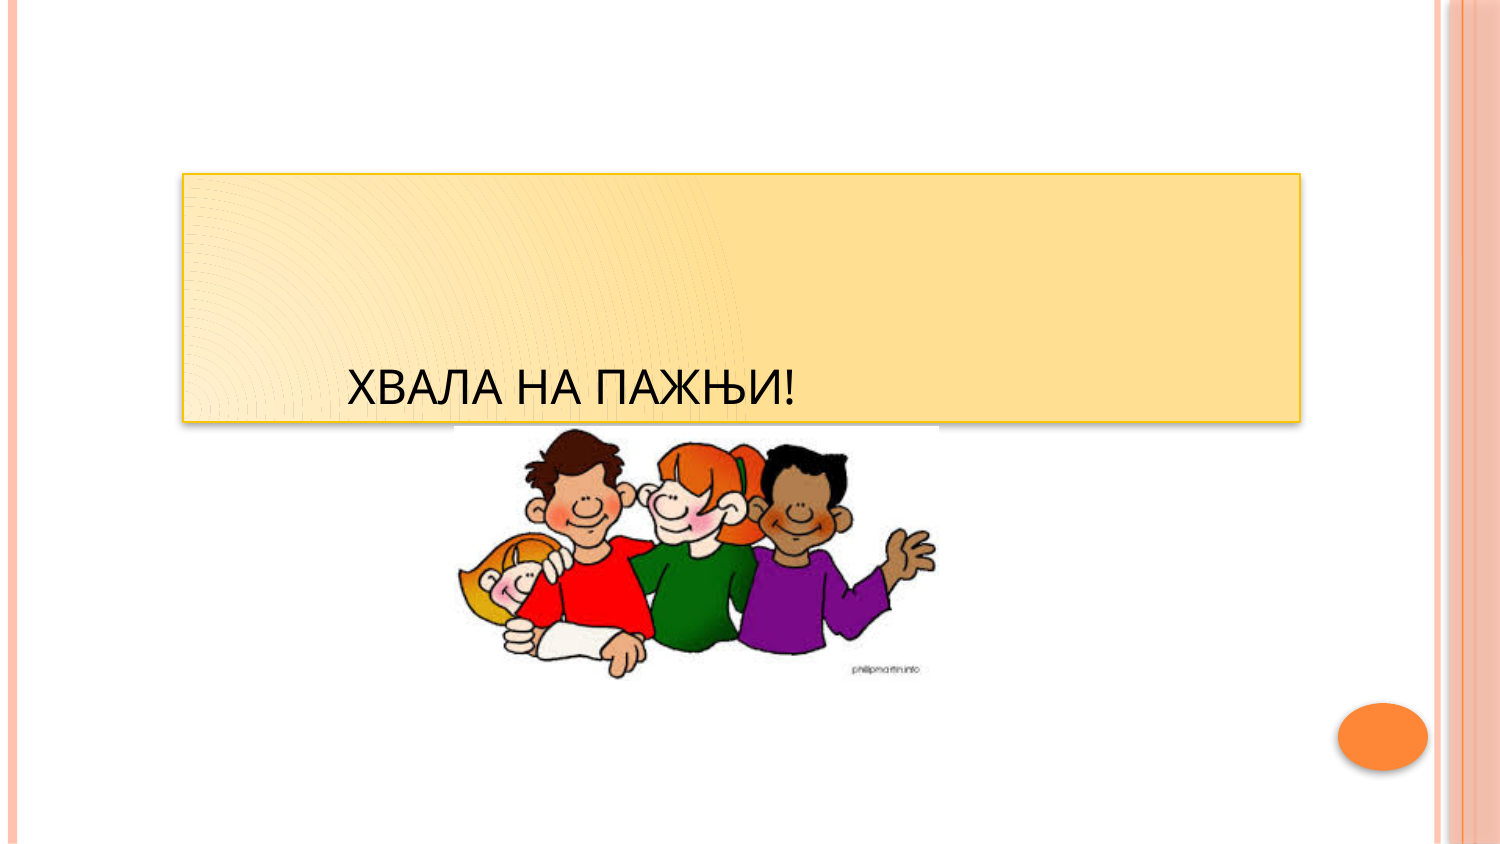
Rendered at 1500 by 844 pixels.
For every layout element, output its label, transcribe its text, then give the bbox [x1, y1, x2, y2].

picture [454, 425, 940, 682]
title ХВАЛА НА ПАЖЊИ! [182, 173, 1301, 423]
